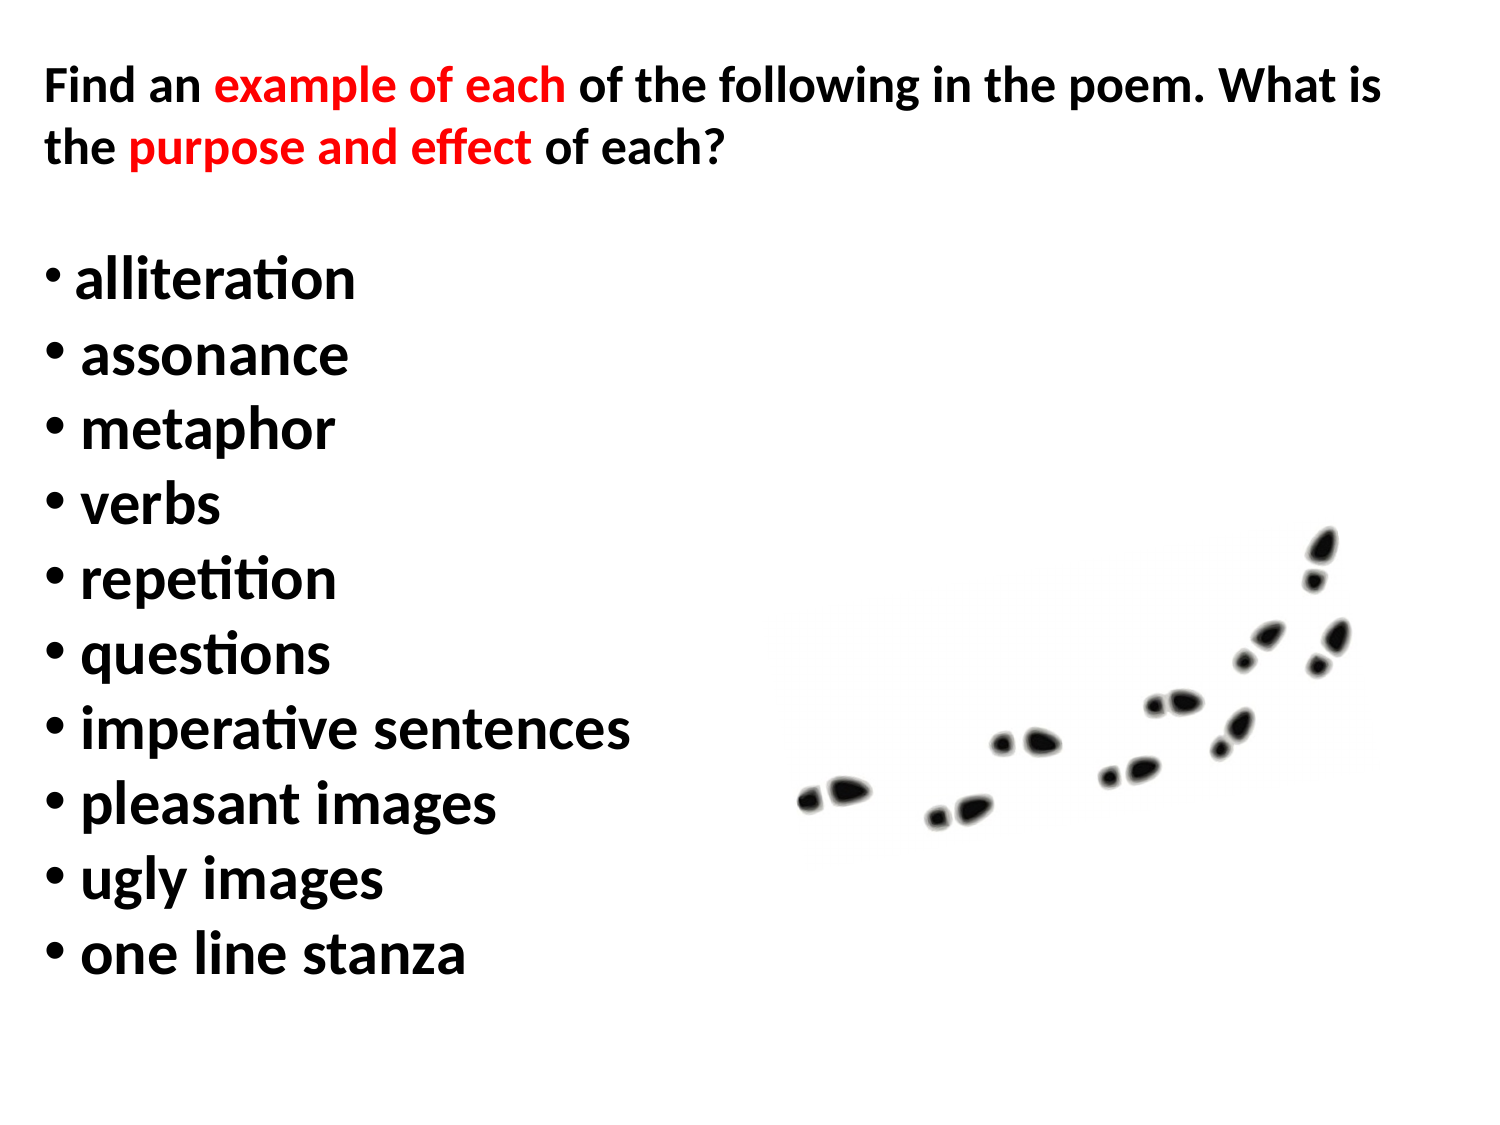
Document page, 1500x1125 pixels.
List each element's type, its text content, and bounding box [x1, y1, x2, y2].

text_box Find an example of each of the following in the poem. What is the purpose and effect of each? alliteration assonance metaphor verbs repetition questions imperative sentences pleasant images ugly images one line stanza [29, 42, 1459, 1057]
picture [762, 516, 1379, 870]
